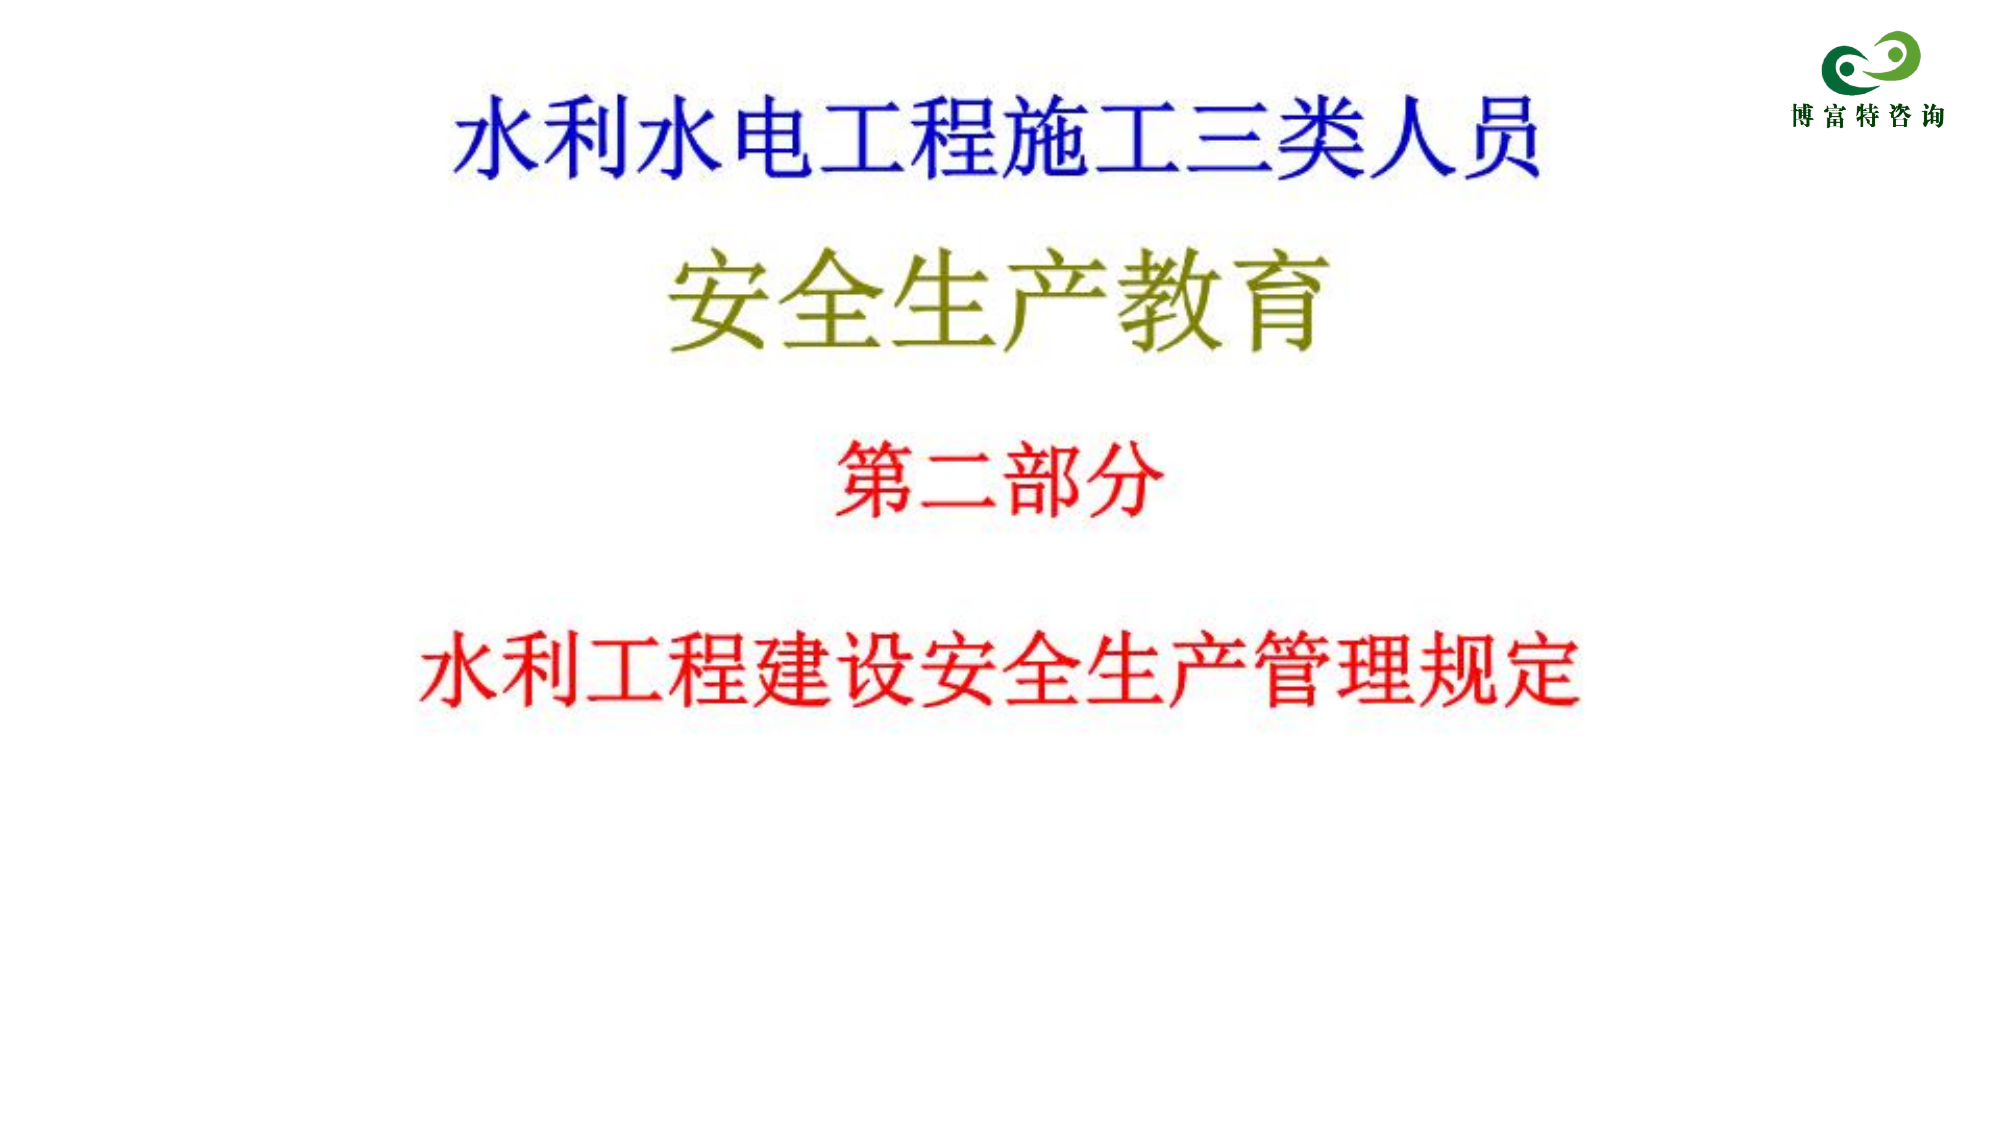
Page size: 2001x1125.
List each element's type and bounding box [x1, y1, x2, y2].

picture [1772, 30, 1969, 131]
text_box [249, 0, 1750, 1125]
